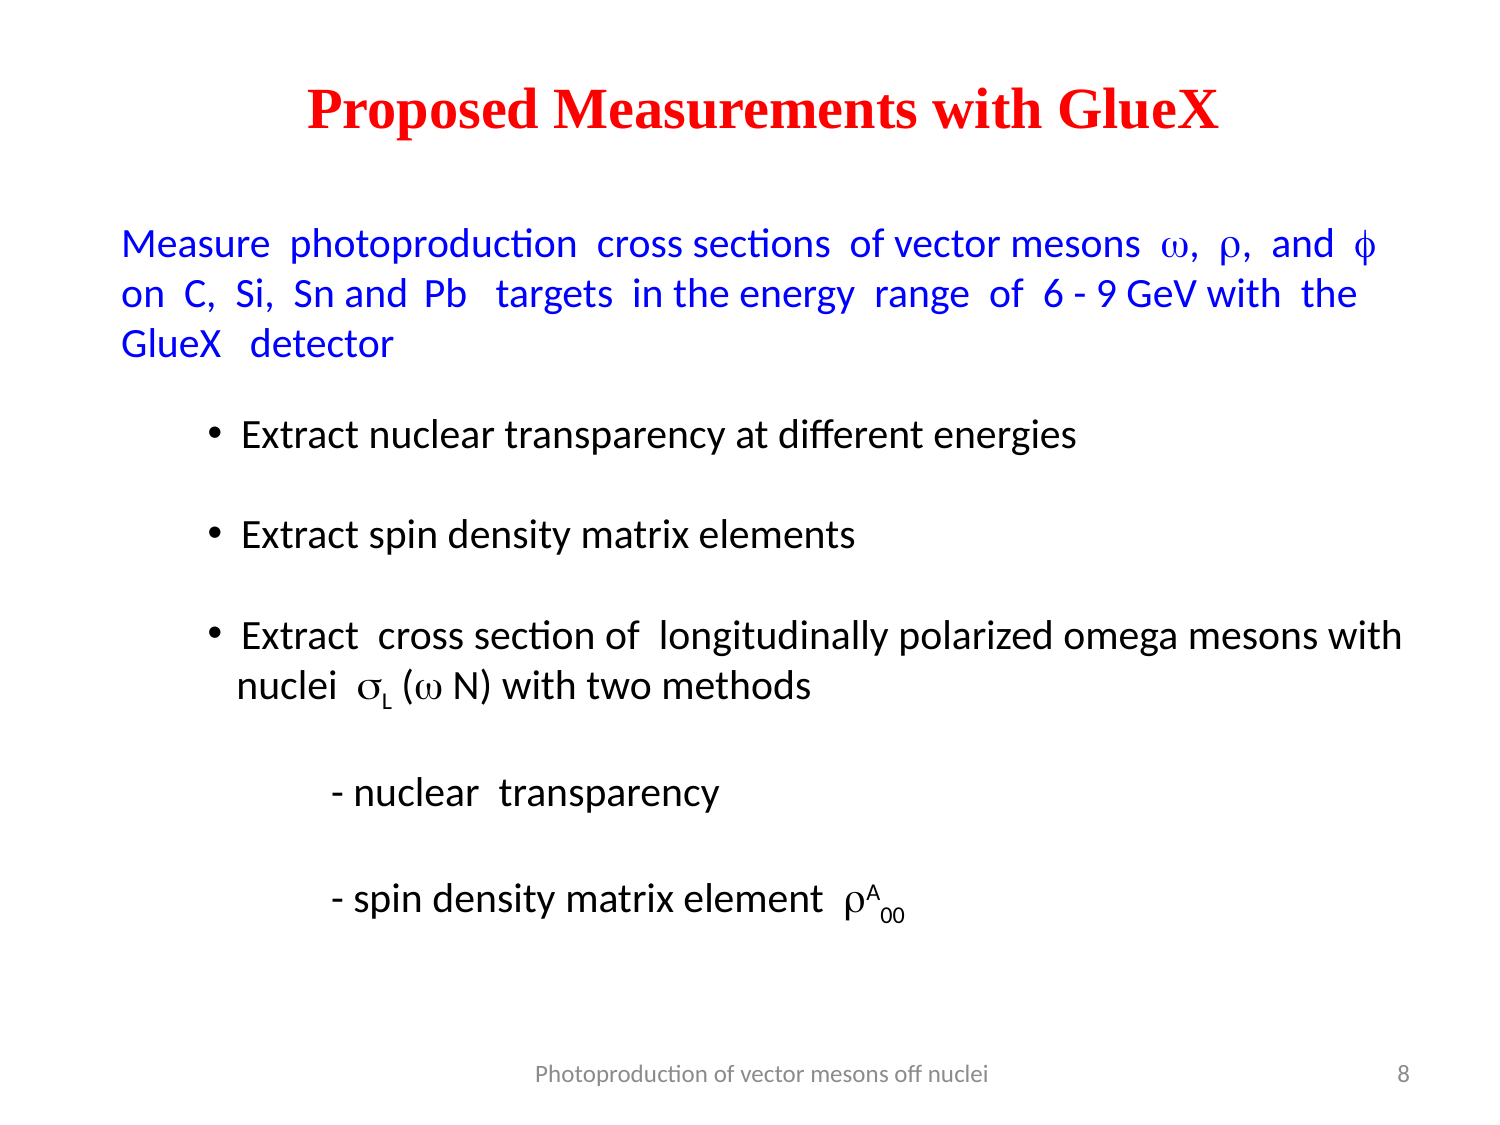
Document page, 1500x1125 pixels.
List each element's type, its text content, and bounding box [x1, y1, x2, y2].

text_box Extract nuclear transparency at different energies Extract spin density matrix elements Extract cross section of longitudinally polarized omega mesons with nuclei L ( N) with two methods - nuclear transparency - spin density matrix element A00 [192, 399, 1429, 981]
footer Photoproduction of vector mesons off nuclei [512, 1042, 1013, 1103]
text_box Measure photoproduction cross sections of vector mesons , , and  on C, Si, Sn and Pb targets in the energy range of 6 - 9 GeV with the GlueX detector [87, 208, 1488, 374]
slide_number 8 [1074, 1042, 1425, 1103]
text_box Proposed Measurements with GlueX [292, 62, 1235, 148]
